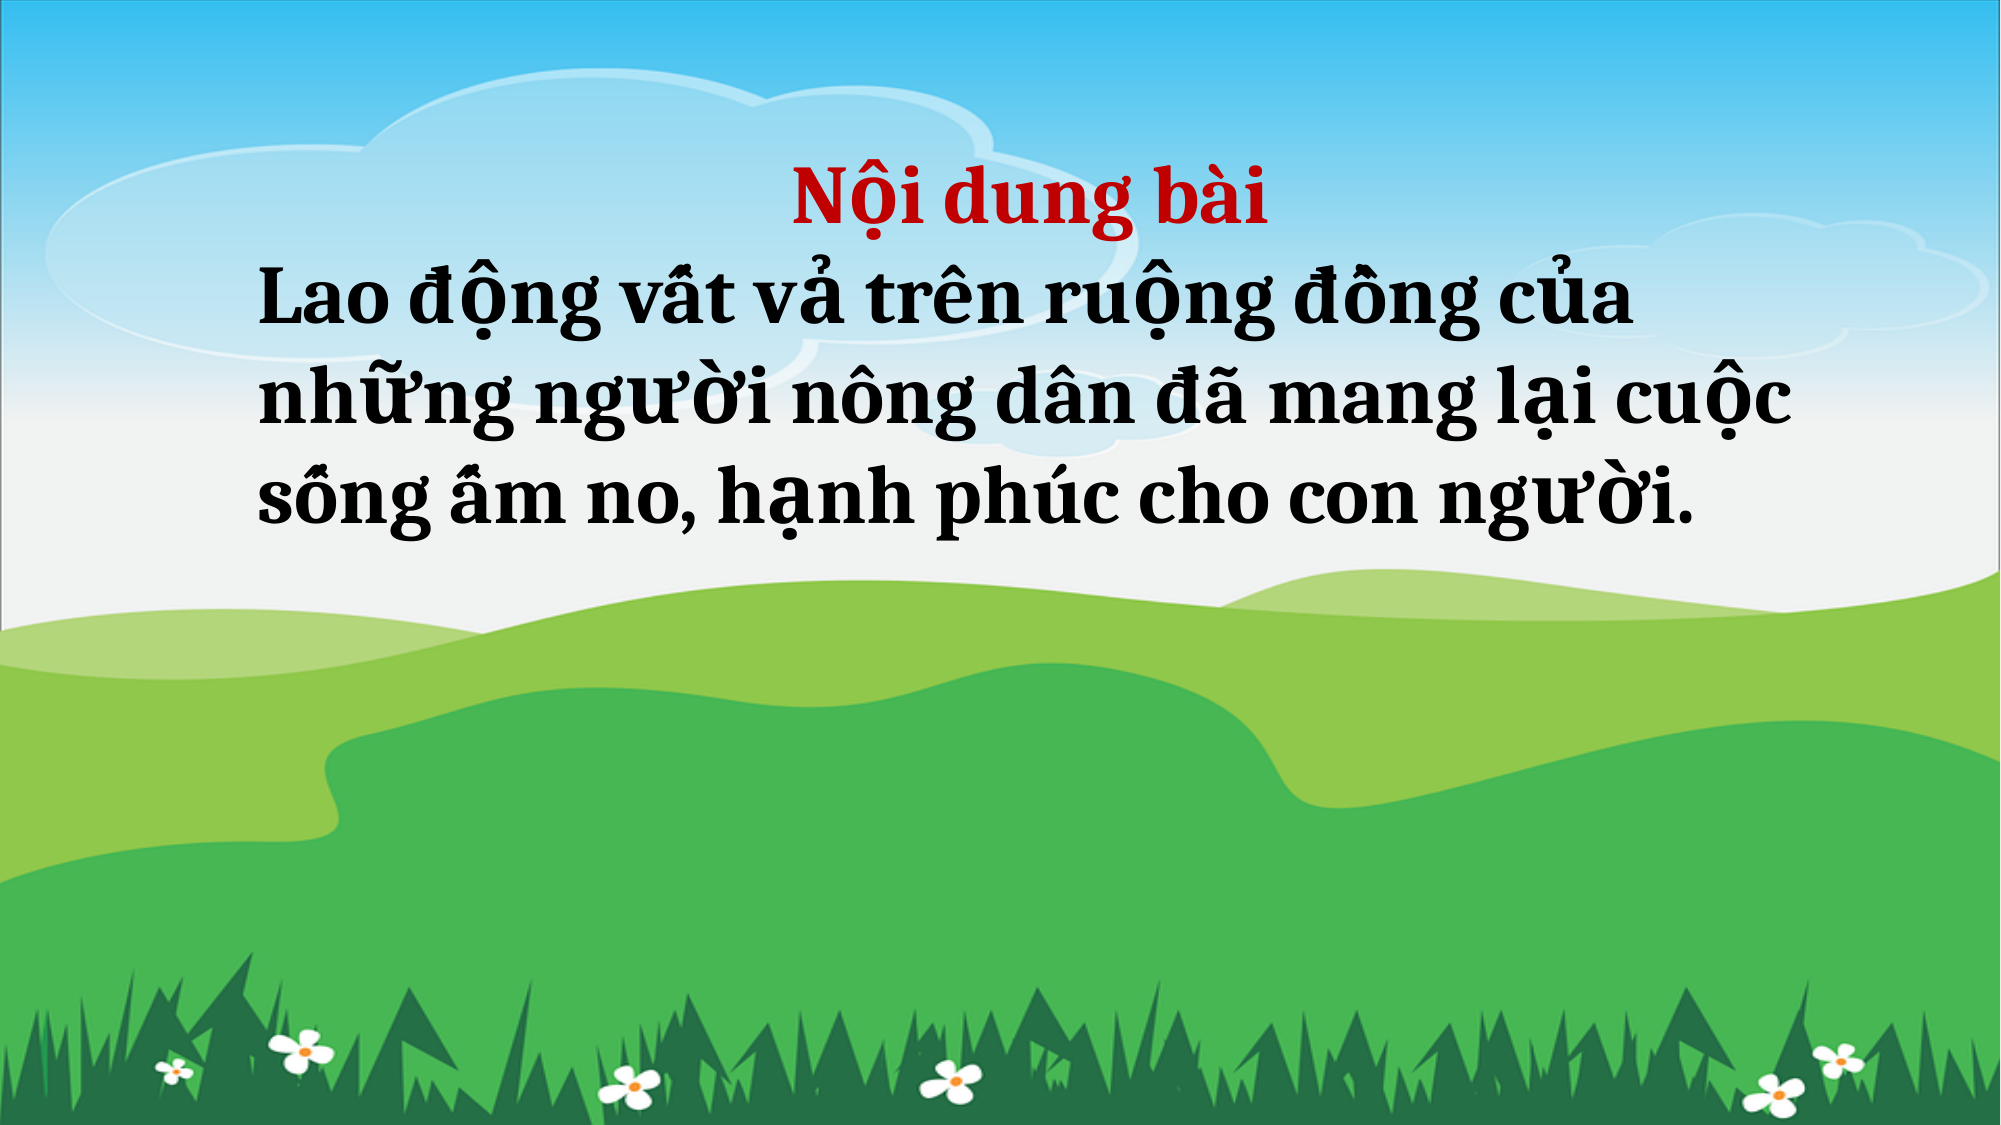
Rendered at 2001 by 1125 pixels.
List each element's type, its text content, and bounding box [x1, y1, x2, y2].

picture [0, 0, 2001, 1125]
text_box Nội dung bài Lao động vất vả trên ruộng đồng của những người nông dân đã mang lại cuộc sống ấm no, hạnh phúc cho con người. [243, 132, 1819, 548]
